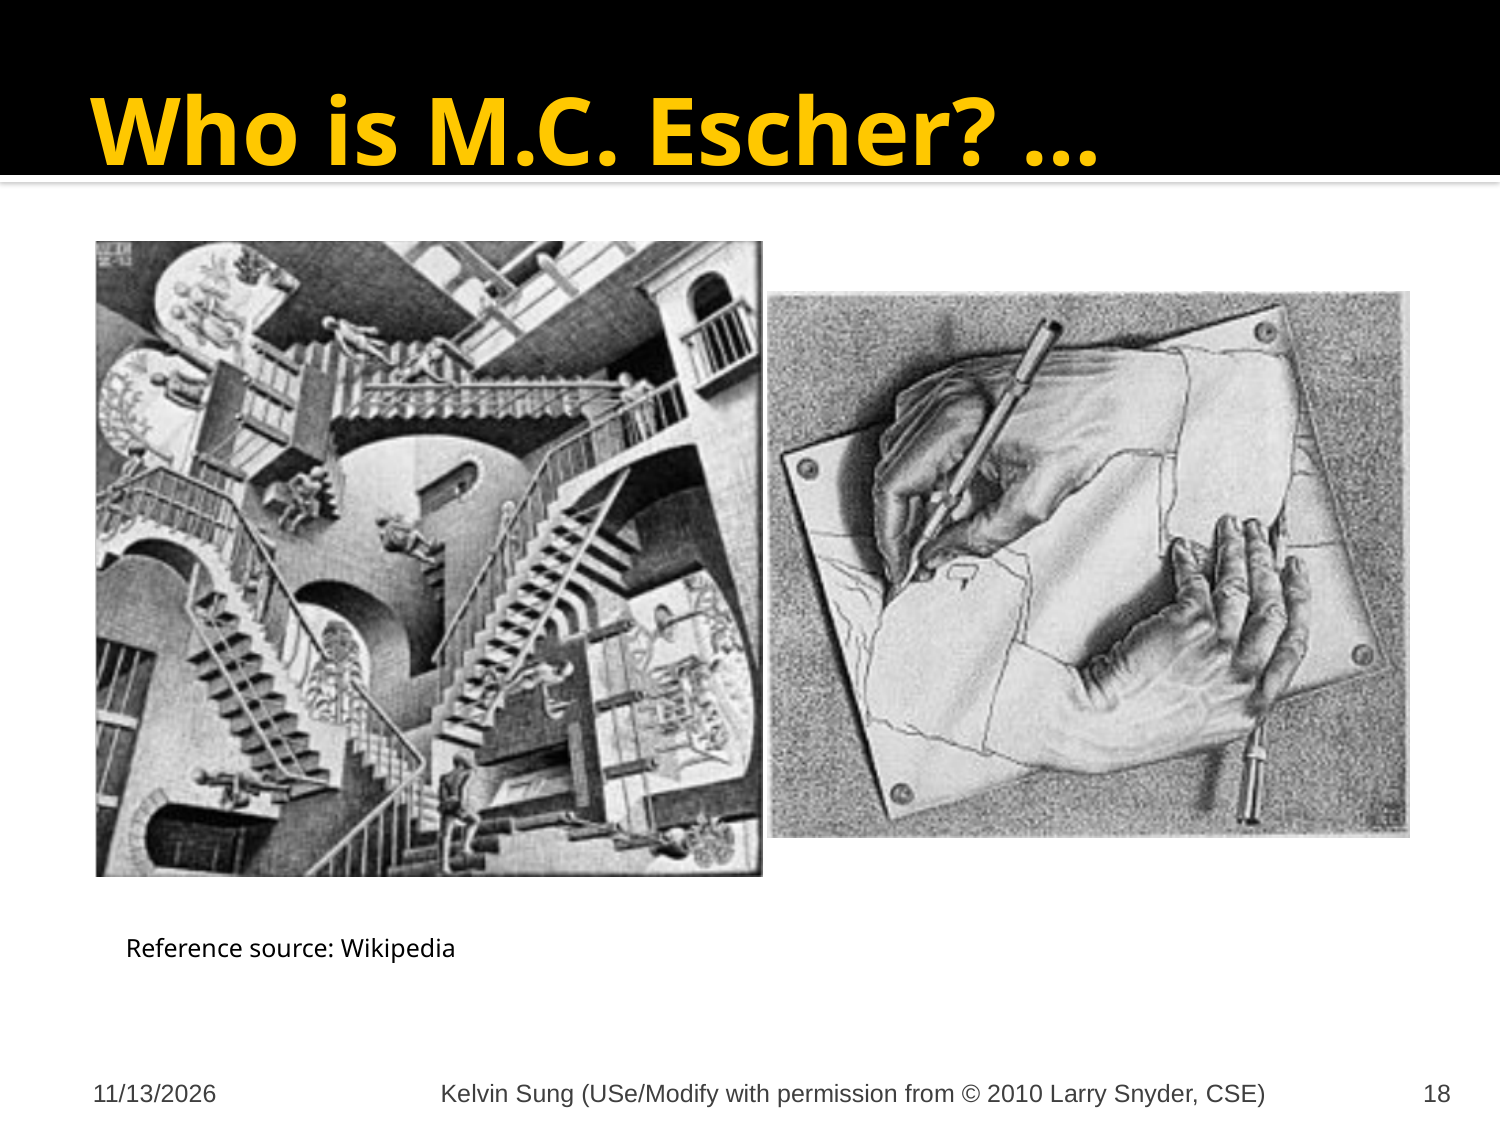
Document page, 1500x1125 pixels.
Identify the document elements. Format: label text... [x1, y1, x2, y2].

footer Kelvin Sung (USe/Modify with permission from © 2010 Larry Snyder, CSE) [433, 1062, 1337, 1108]
slide_number 18 [1345, 1062, 1467, 1108]
title Who is M.C. Escher? … [75, 25, 1425, 231]
list Reference source: Wikipedia [97, 917, 1432, 974]
picture [95, 241, 763, 878]
picture [767, 291, 1410, 838]
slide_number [75, 1062, 425, 1108]
